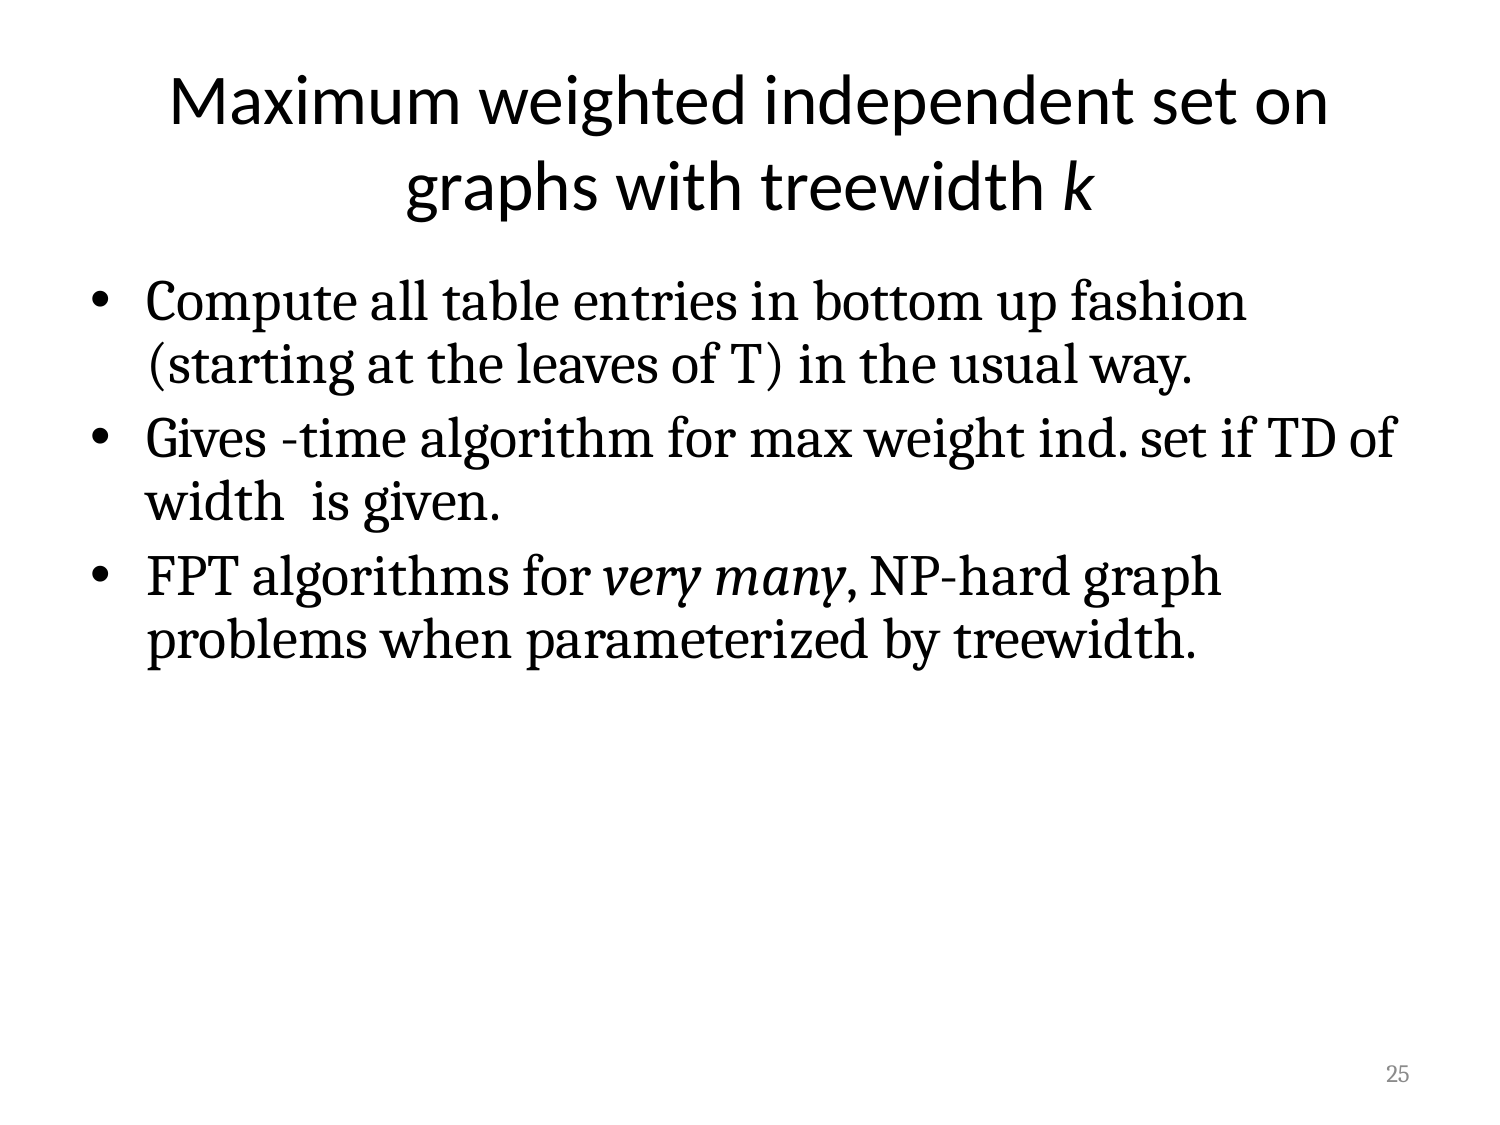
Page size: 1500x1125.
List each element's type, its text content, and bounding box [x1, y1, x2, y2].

title Maximum weighted independent set on graphs with treewidth k [75, 45, 1425, 233]
slide_number 25 [1074, 1042, 1425, 1103]
